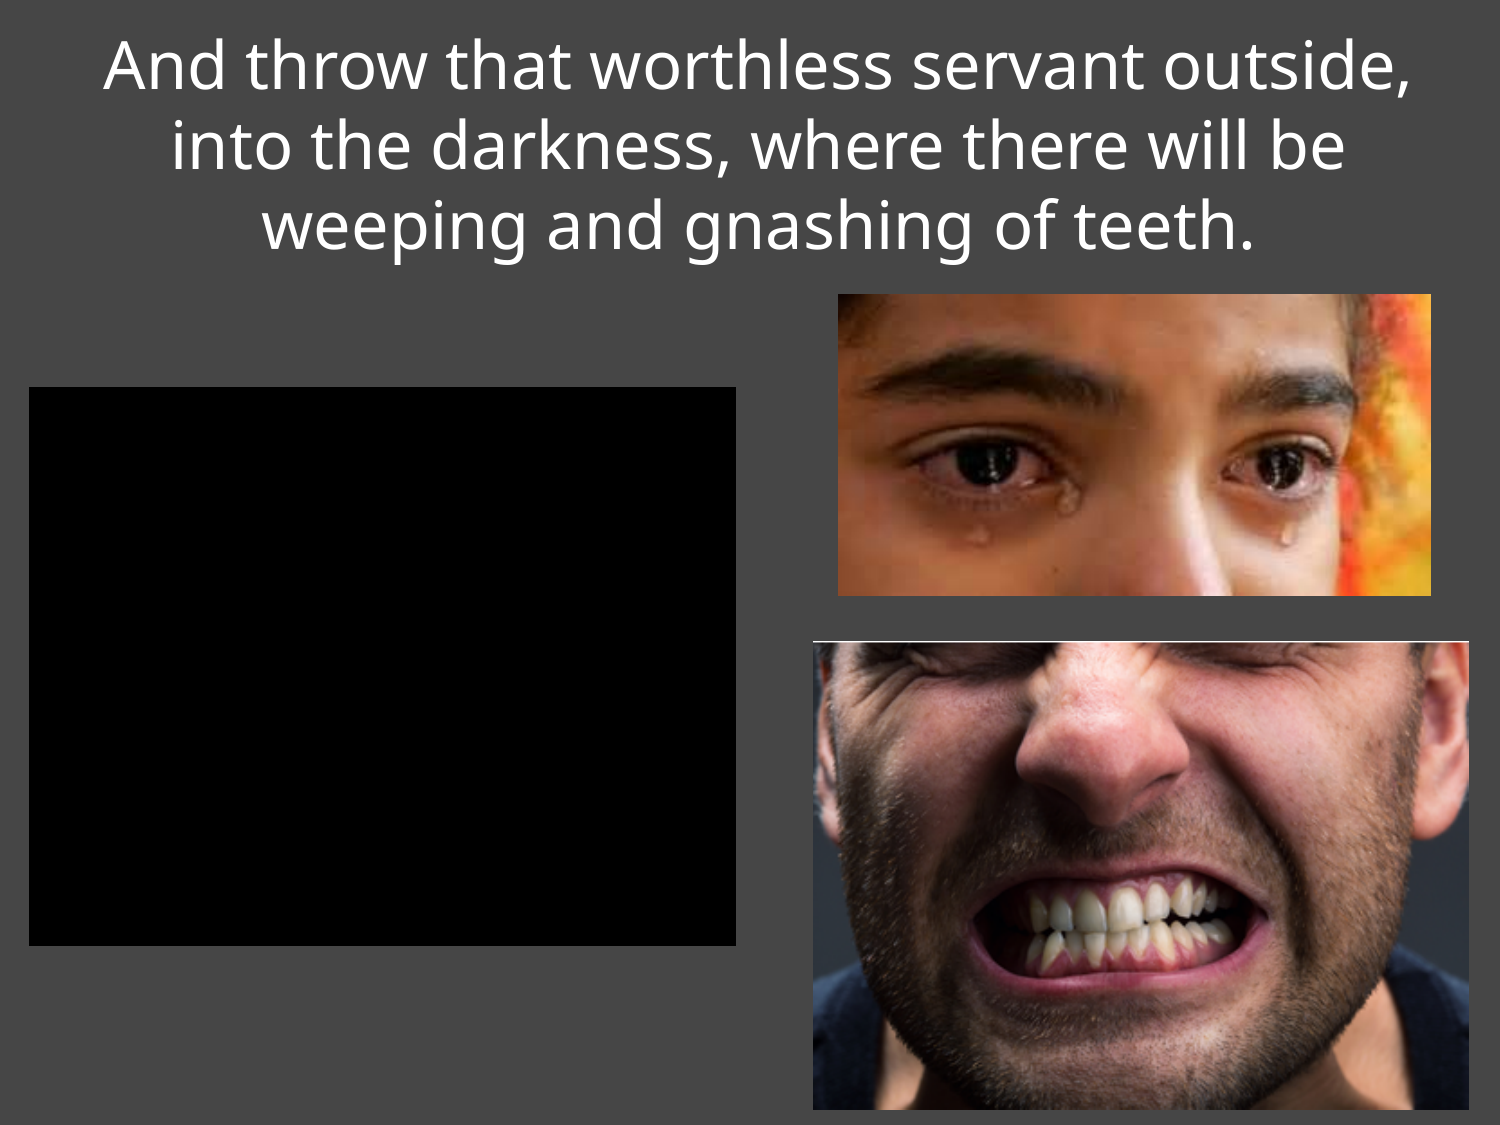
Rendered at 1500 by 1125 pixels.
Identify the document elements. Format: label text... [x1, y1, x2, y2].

picture [837, 293, 1431, 596]
picture [813, 641, 1470, 1111]
picture [28, 386, 737, 947]
text_box And throw that worthless servant outside, into the darkness, where there will be weeping and gnashing of teeth. [82, 15, 1437, 270]
